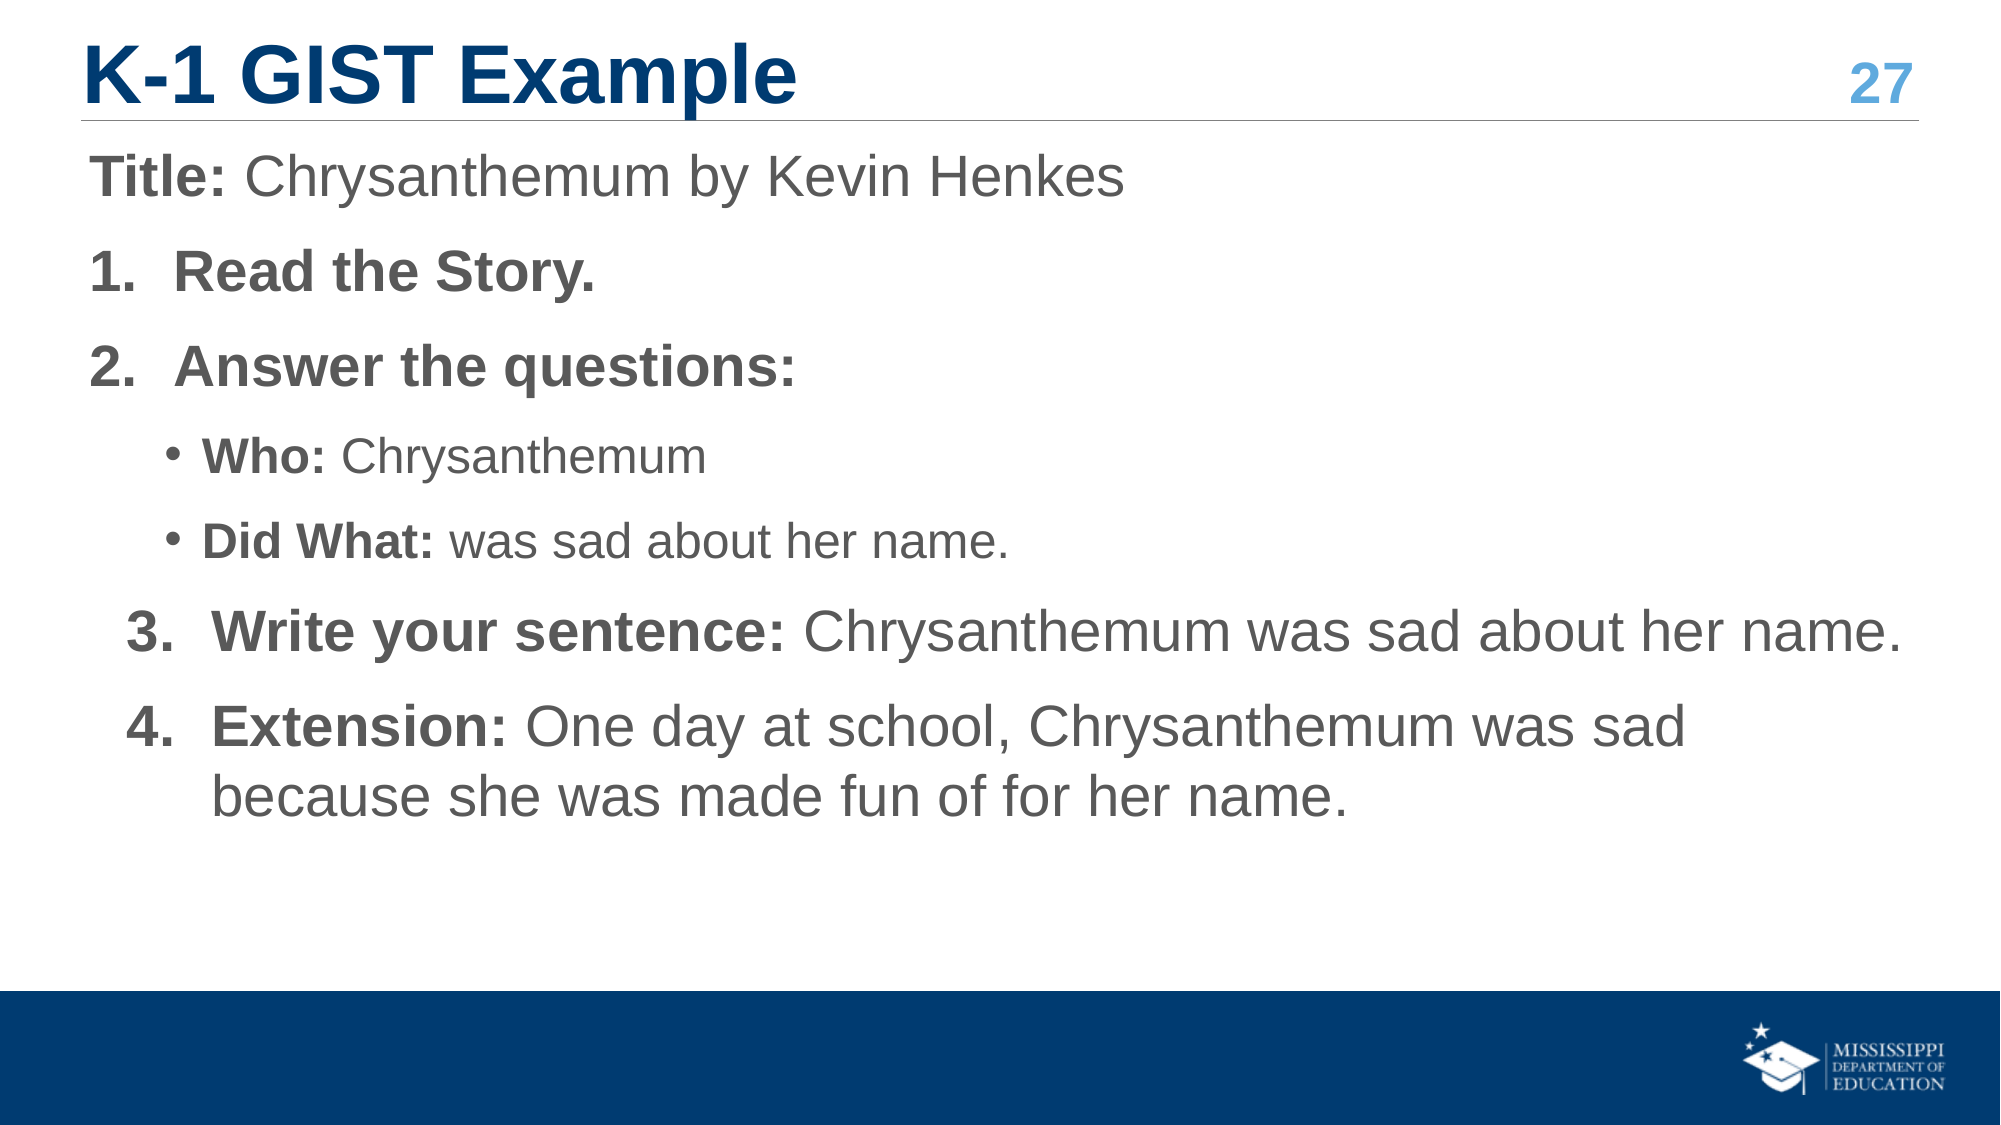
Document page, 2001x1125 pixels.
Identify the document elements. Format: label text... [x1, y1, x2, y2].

title K-1 GIST Example [67, 45, 1808, 108]
list Title: Chrysanthemum by Kevin Henkes Read the Story. Answer the questions: Who: Chrysanthemum Did What: was sad about her name. Write your sentence: Chrysanthemum was sad about her name. Extension: One day at school, Chrysanthemum was sad because she was made fun of for her name. [74, 130, 1927, 966]
picture [1742, 1021, 1946, 1095]
